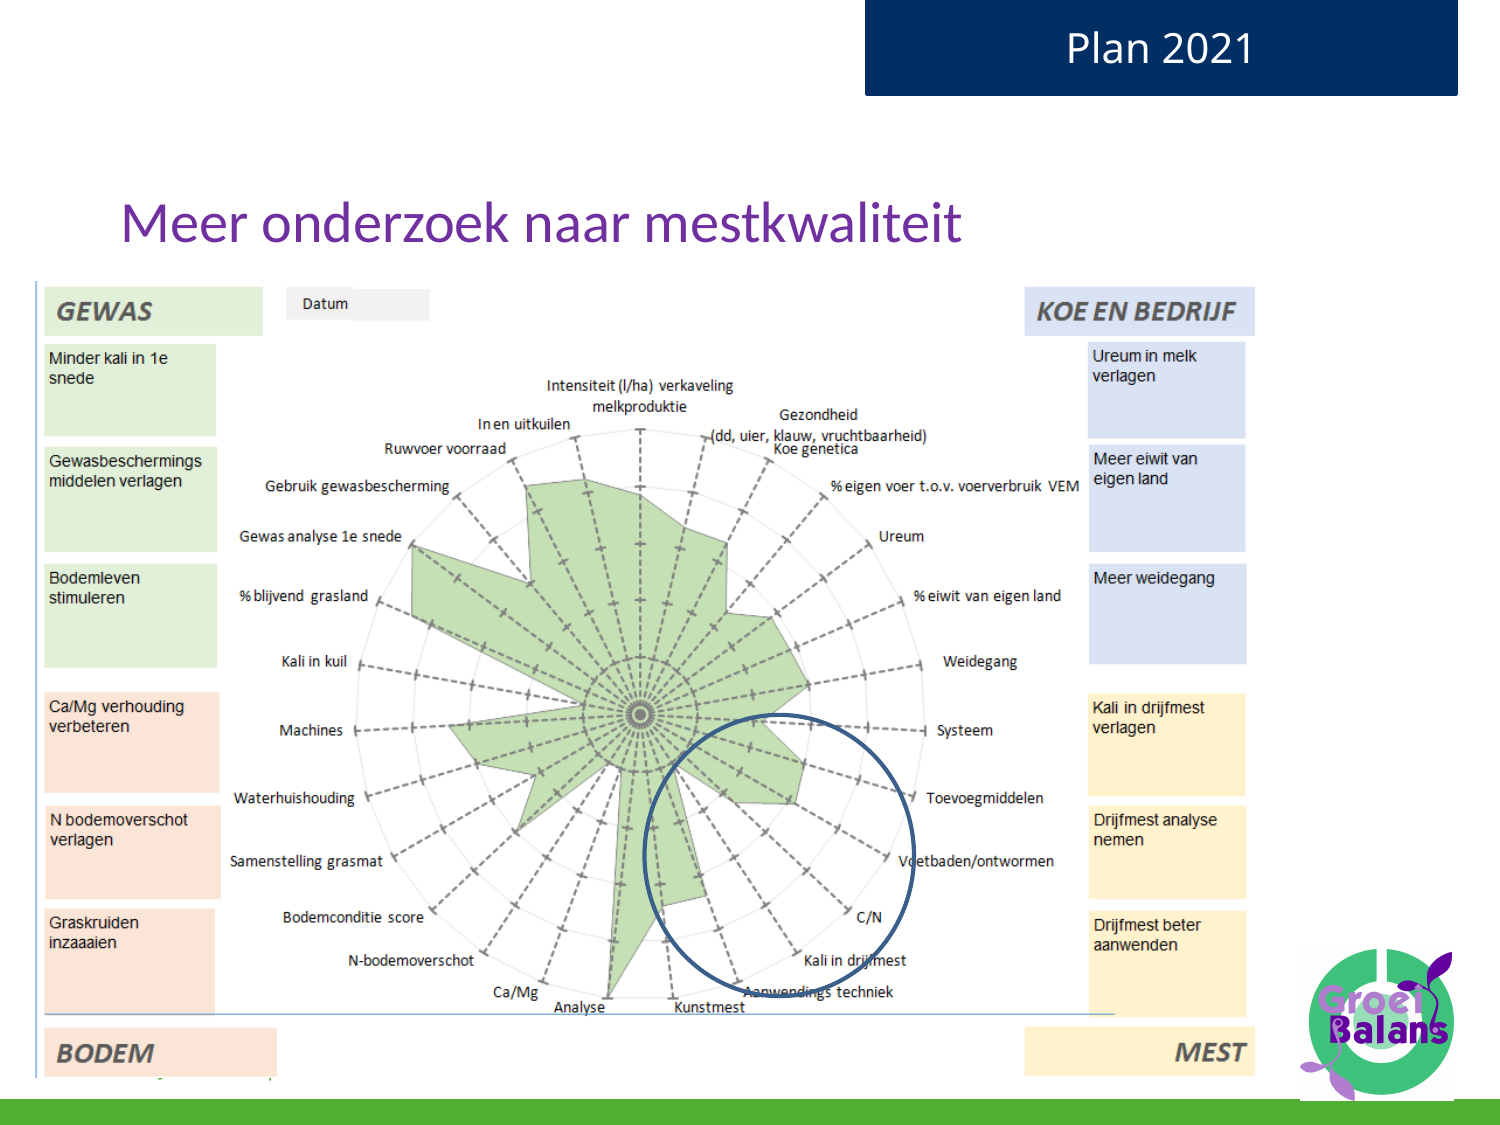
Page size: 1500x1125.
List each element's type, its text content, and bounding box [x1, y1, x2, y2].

picture [1300, 948, 1454, 1101]
text_box Meer onderzoek naar mestkwaliteit [105, 176, 1383, 262]
picture [34, 280, 1255, 1079]
text_box [0, 1099, 1500, 1125]
text_box Plan 2021 [865, 0, 1458, 96]
